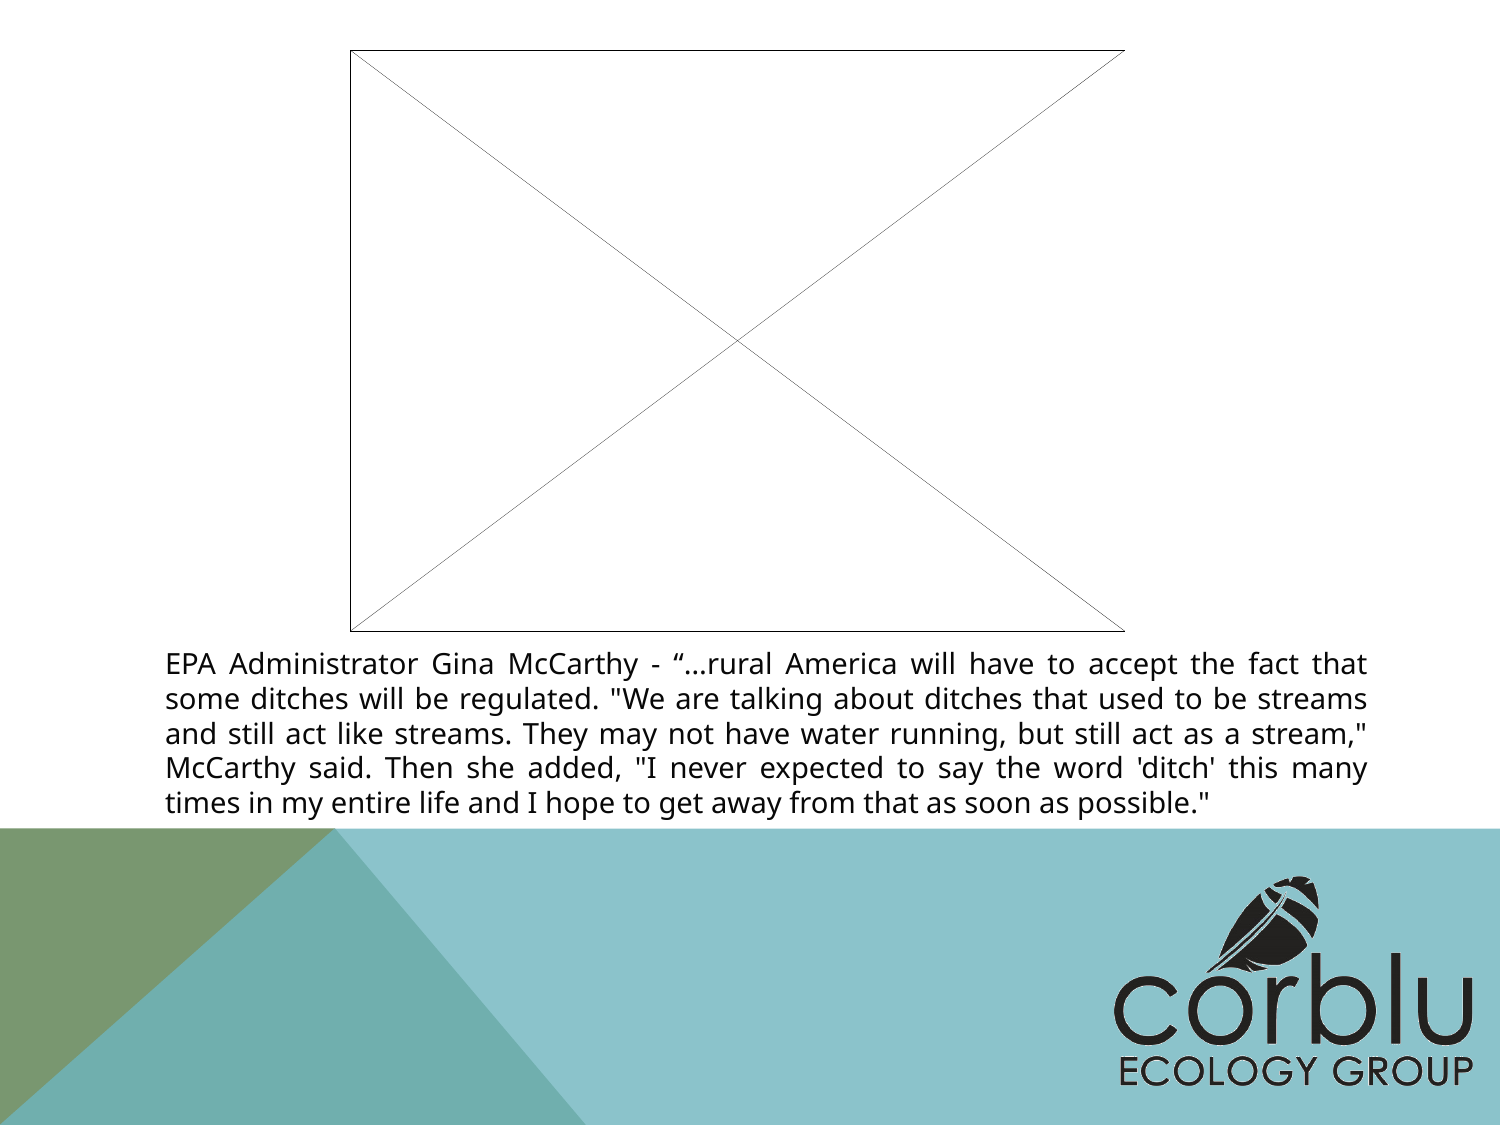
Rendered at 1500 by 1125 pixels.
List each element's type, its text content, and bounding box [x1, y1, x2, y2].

list EPA Administrator Gina McCarthy - “…rural America will have to accept the fact that some ditches will be regulated. "We are talking about ditches that used to be streams and still act like streams. They may not have water running, but still act as a stream," McCarthy said. Then she added, "I never expected to say the word 'ditch' this many times in my entire life and I hope to get away from that as soon as possible." [150, 637, 1384, 832]
picture [1111, 874, 1475, 1088]
